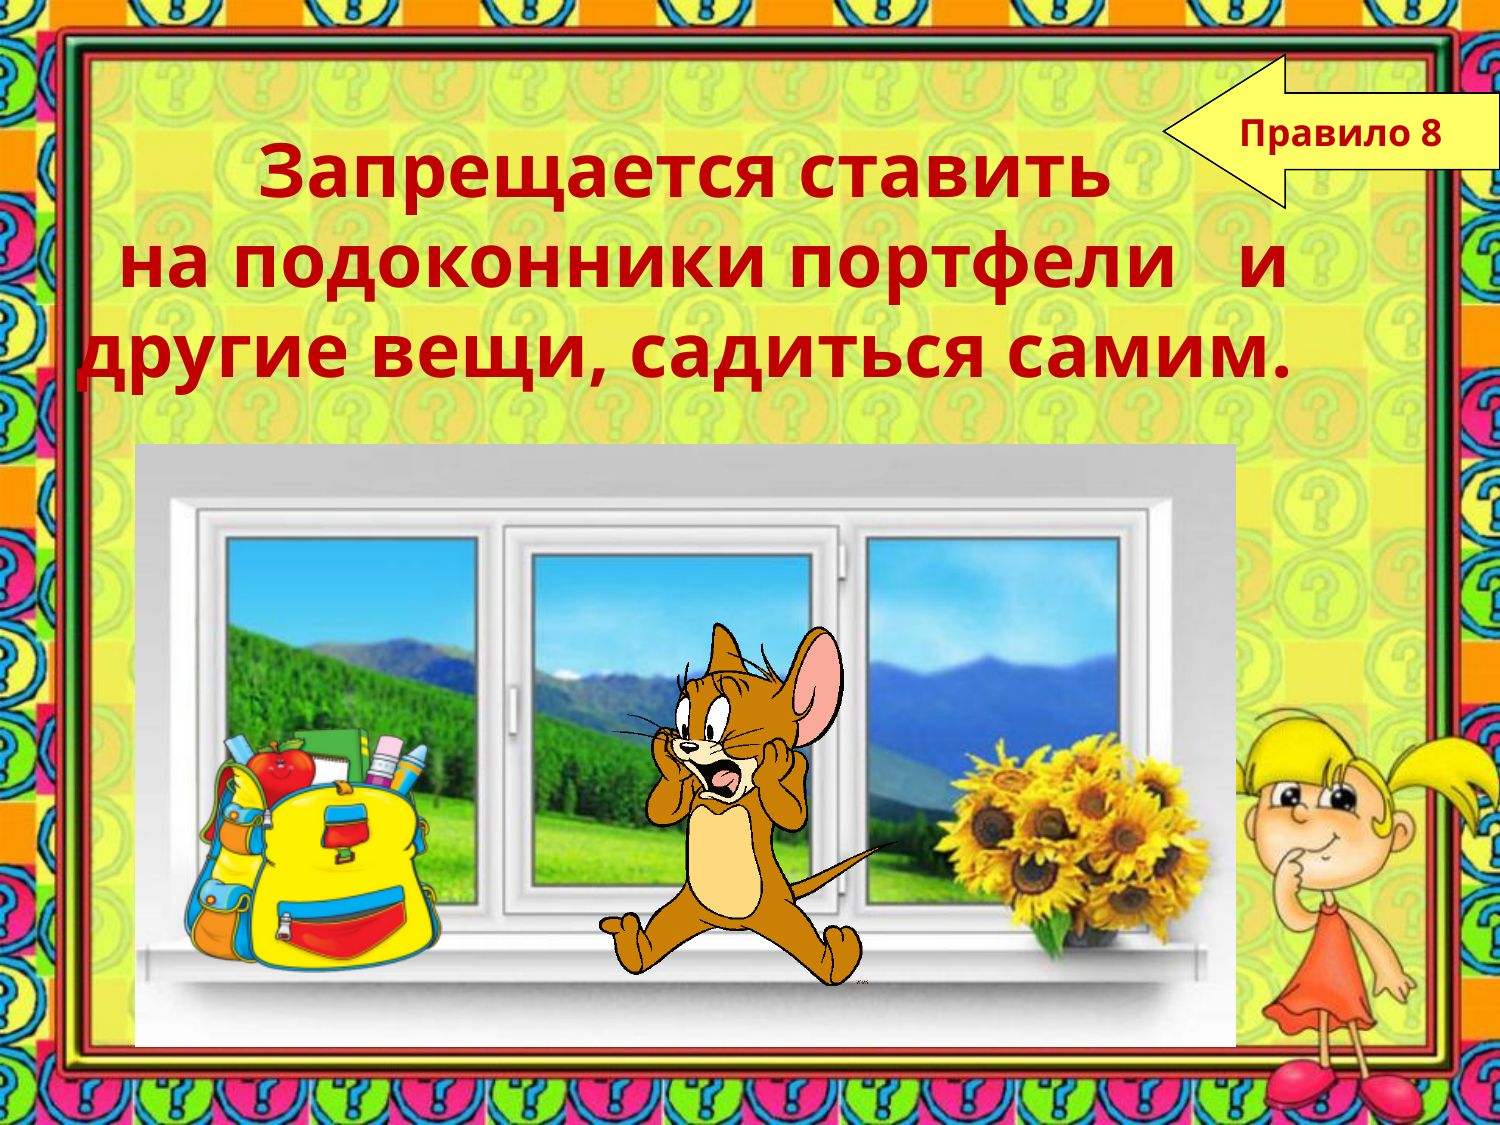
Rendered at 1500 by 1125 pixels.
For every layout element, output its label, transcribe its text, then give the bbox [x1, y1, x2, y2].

text_box Правило 8 [1163, 54, 1500, 209]
title Запрещается ставить на подоконники портфели и другие вещи, садиться самим. [52, 148, 1318, 457]
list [596, 621, 900, 988]
picture [0, 0, 1500, 1125]
